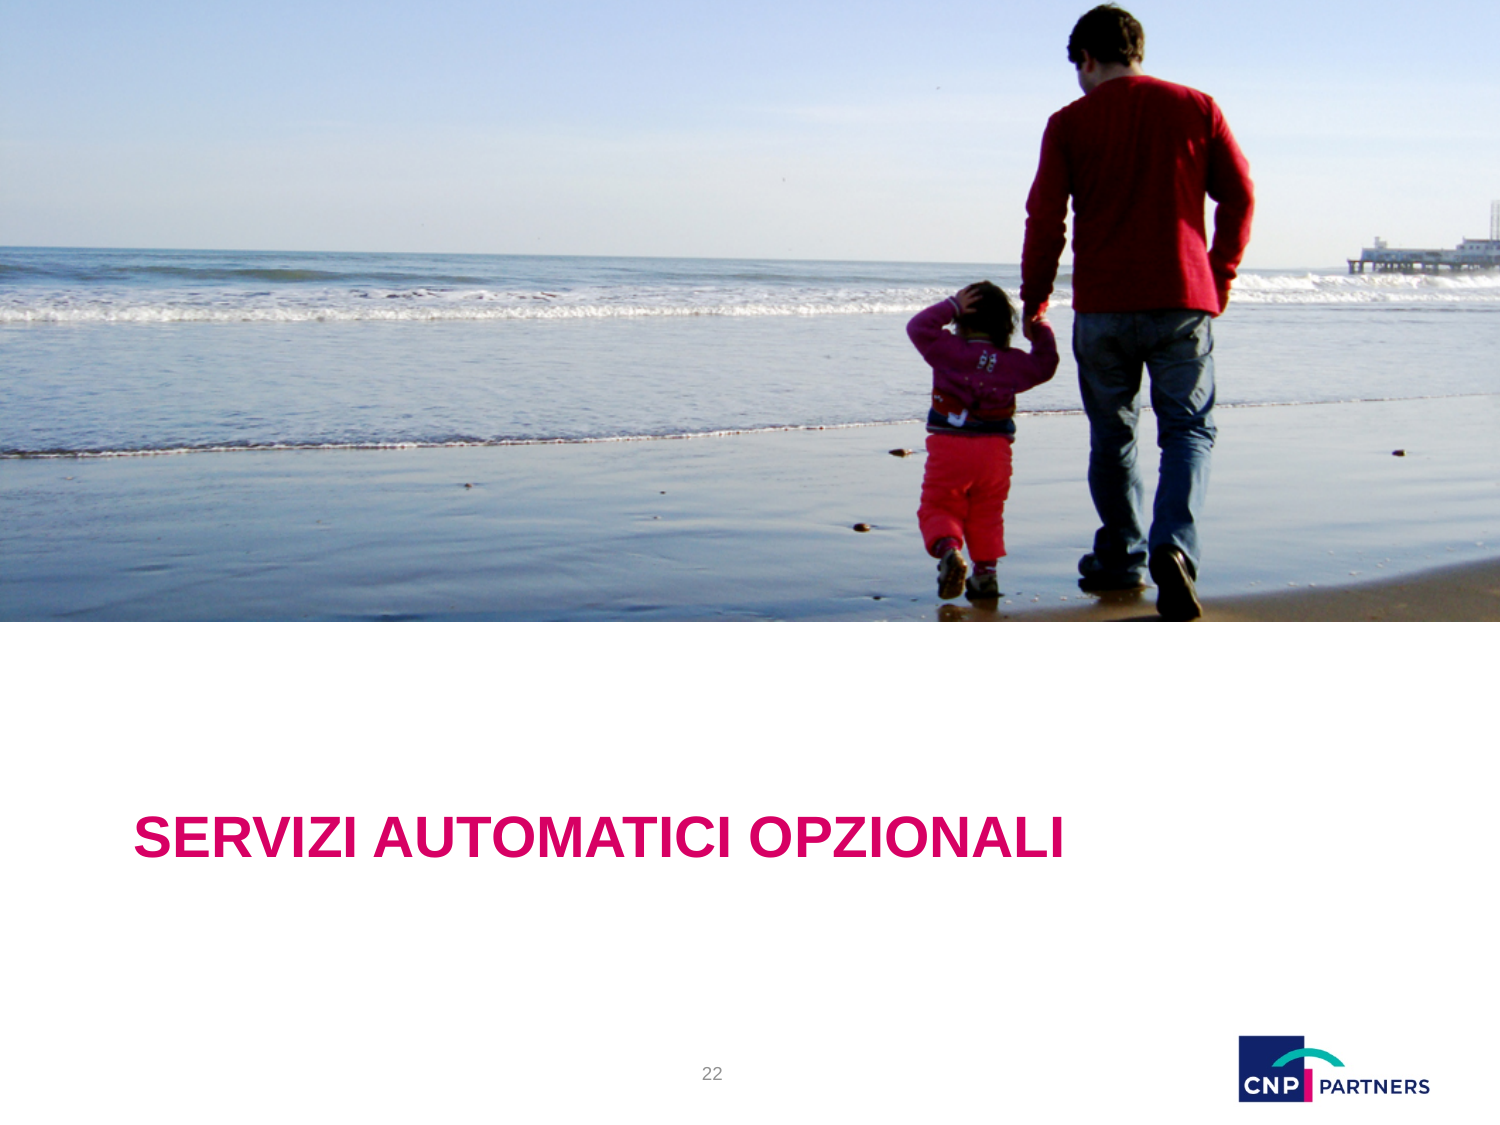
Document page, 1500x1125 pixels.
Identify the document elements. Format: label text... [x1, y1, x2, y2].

title SERVIZI AUTOMATICI OPZIONALI [118, 722, 1394, 947]
picture [1222, 1019, 1446, 1118]
slide_number 22 [537, 1042, 888, 1103]
picture [0, 0, 1500, 622]
